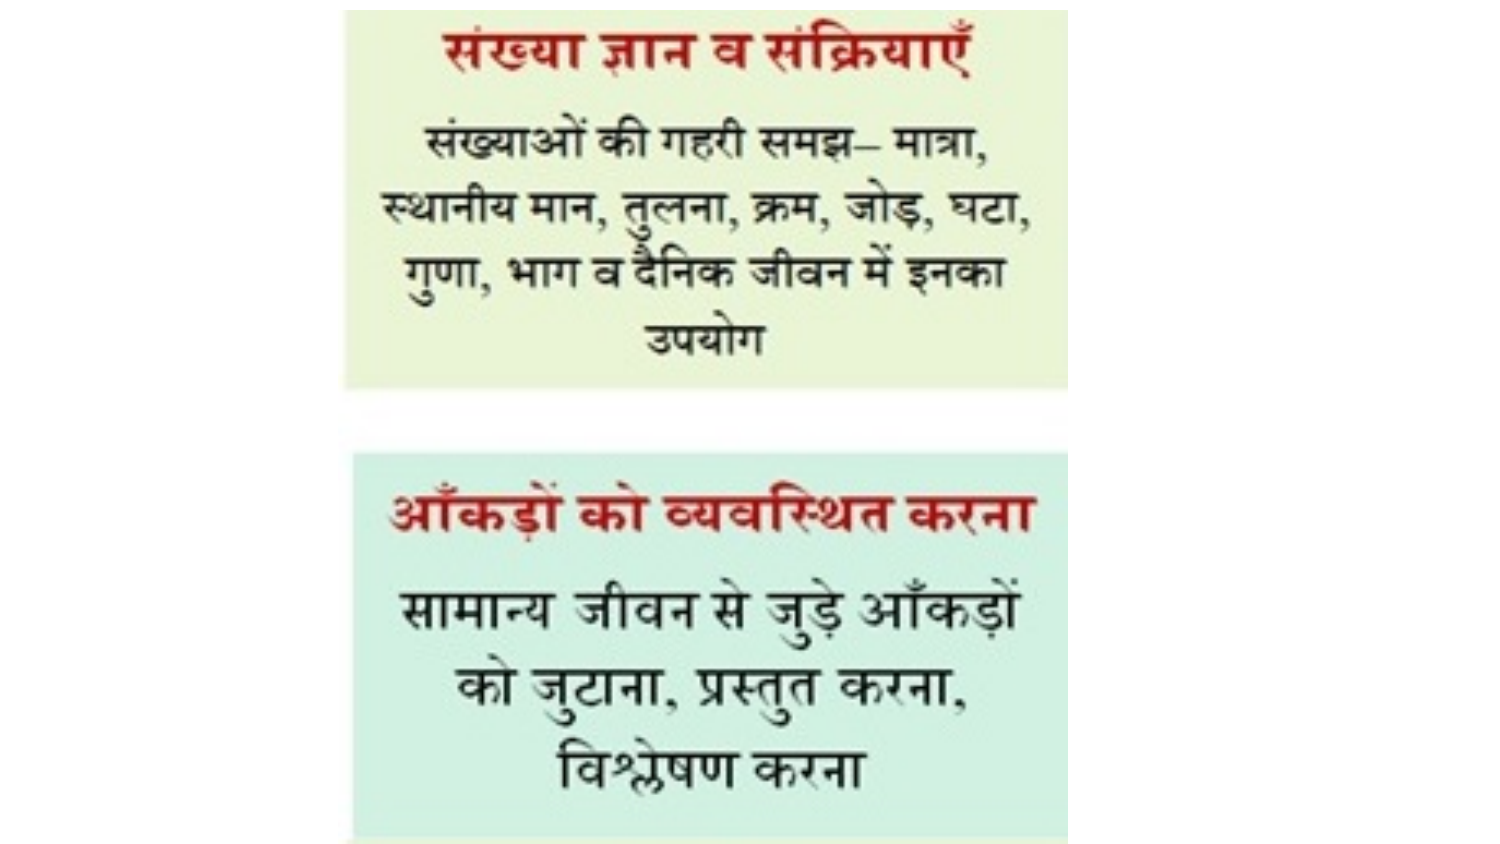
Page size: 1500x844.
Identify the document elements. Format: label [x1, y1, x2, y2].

picture [338, 10, 1068, 844]
